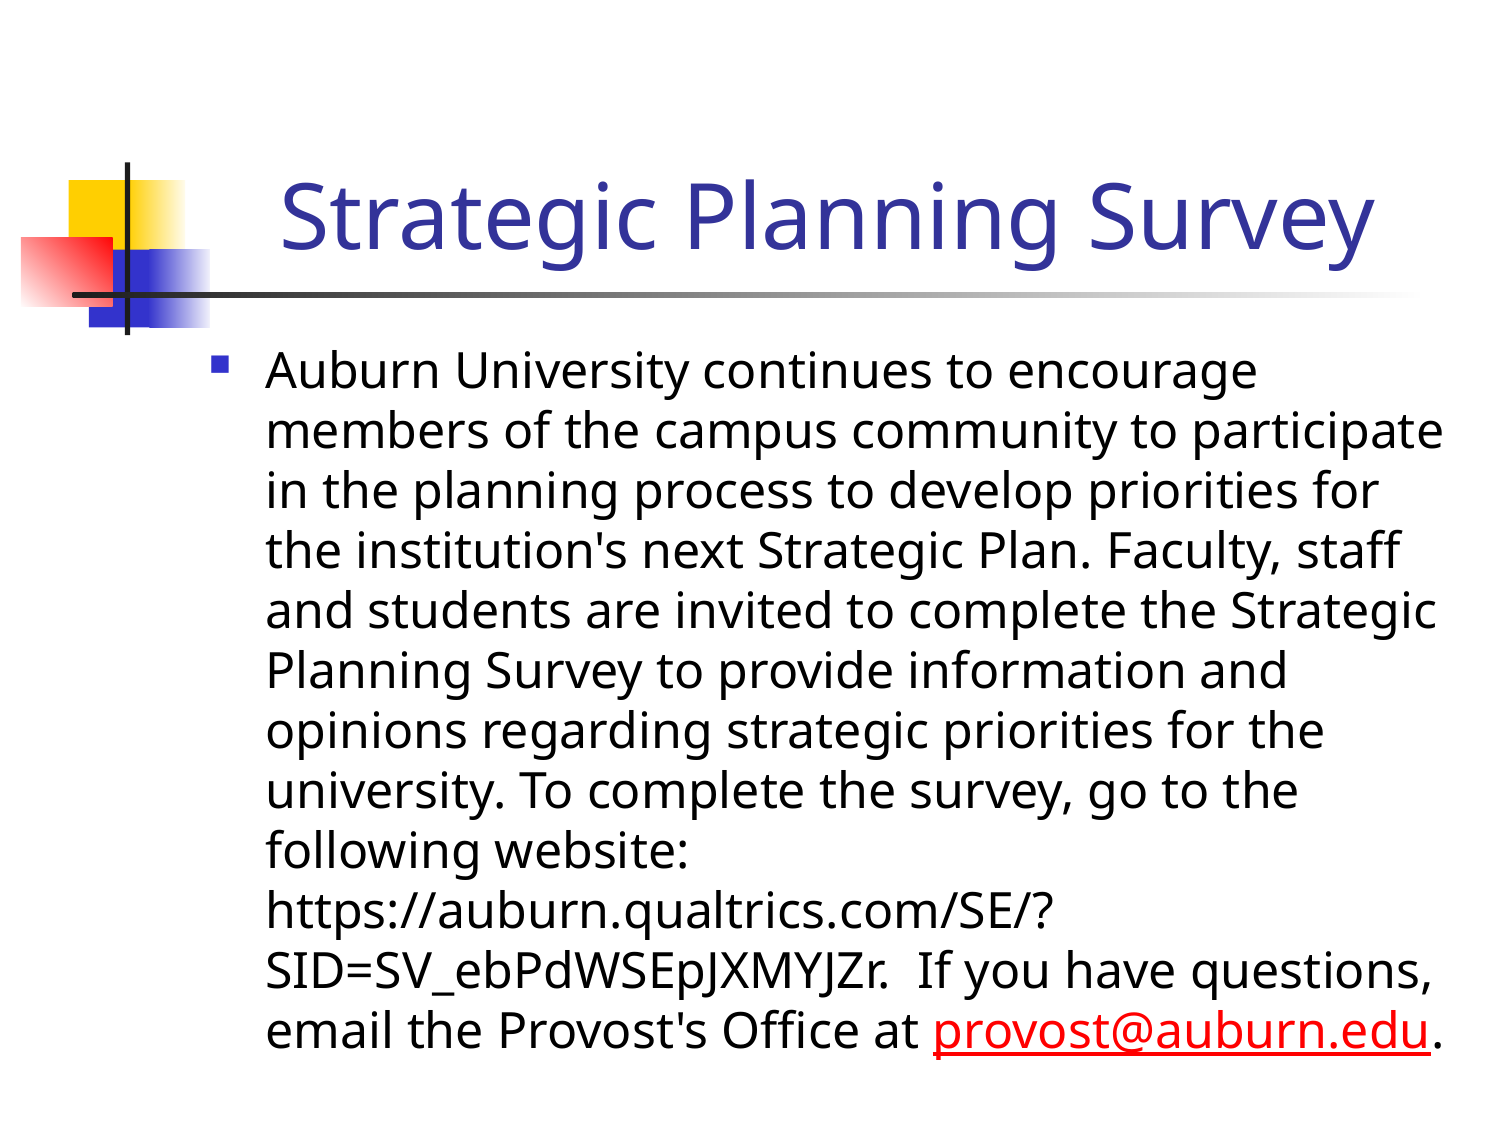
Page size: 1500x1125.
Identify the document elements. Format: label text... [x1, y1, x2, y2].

list Auburn University continues to encourage members of the campus community to participate in the planning process to develop priorities for the institution's next Strategic Plan. Faculty, staff and students are invited to complete the Strategic Planning Survey to provide information and opinions regarding strategic priorities for the university. To complete the survey, go to the following website: https://auburn.qualtrics.com/SE/?SID=SV_ebPdWSEpJXMYJZr. If you have questions, email the Provost's Office at provost@auburn.edu. [193, 330, 1470, 1007]
title Strategic Planning Survey [188, 34, 1468, 276]
